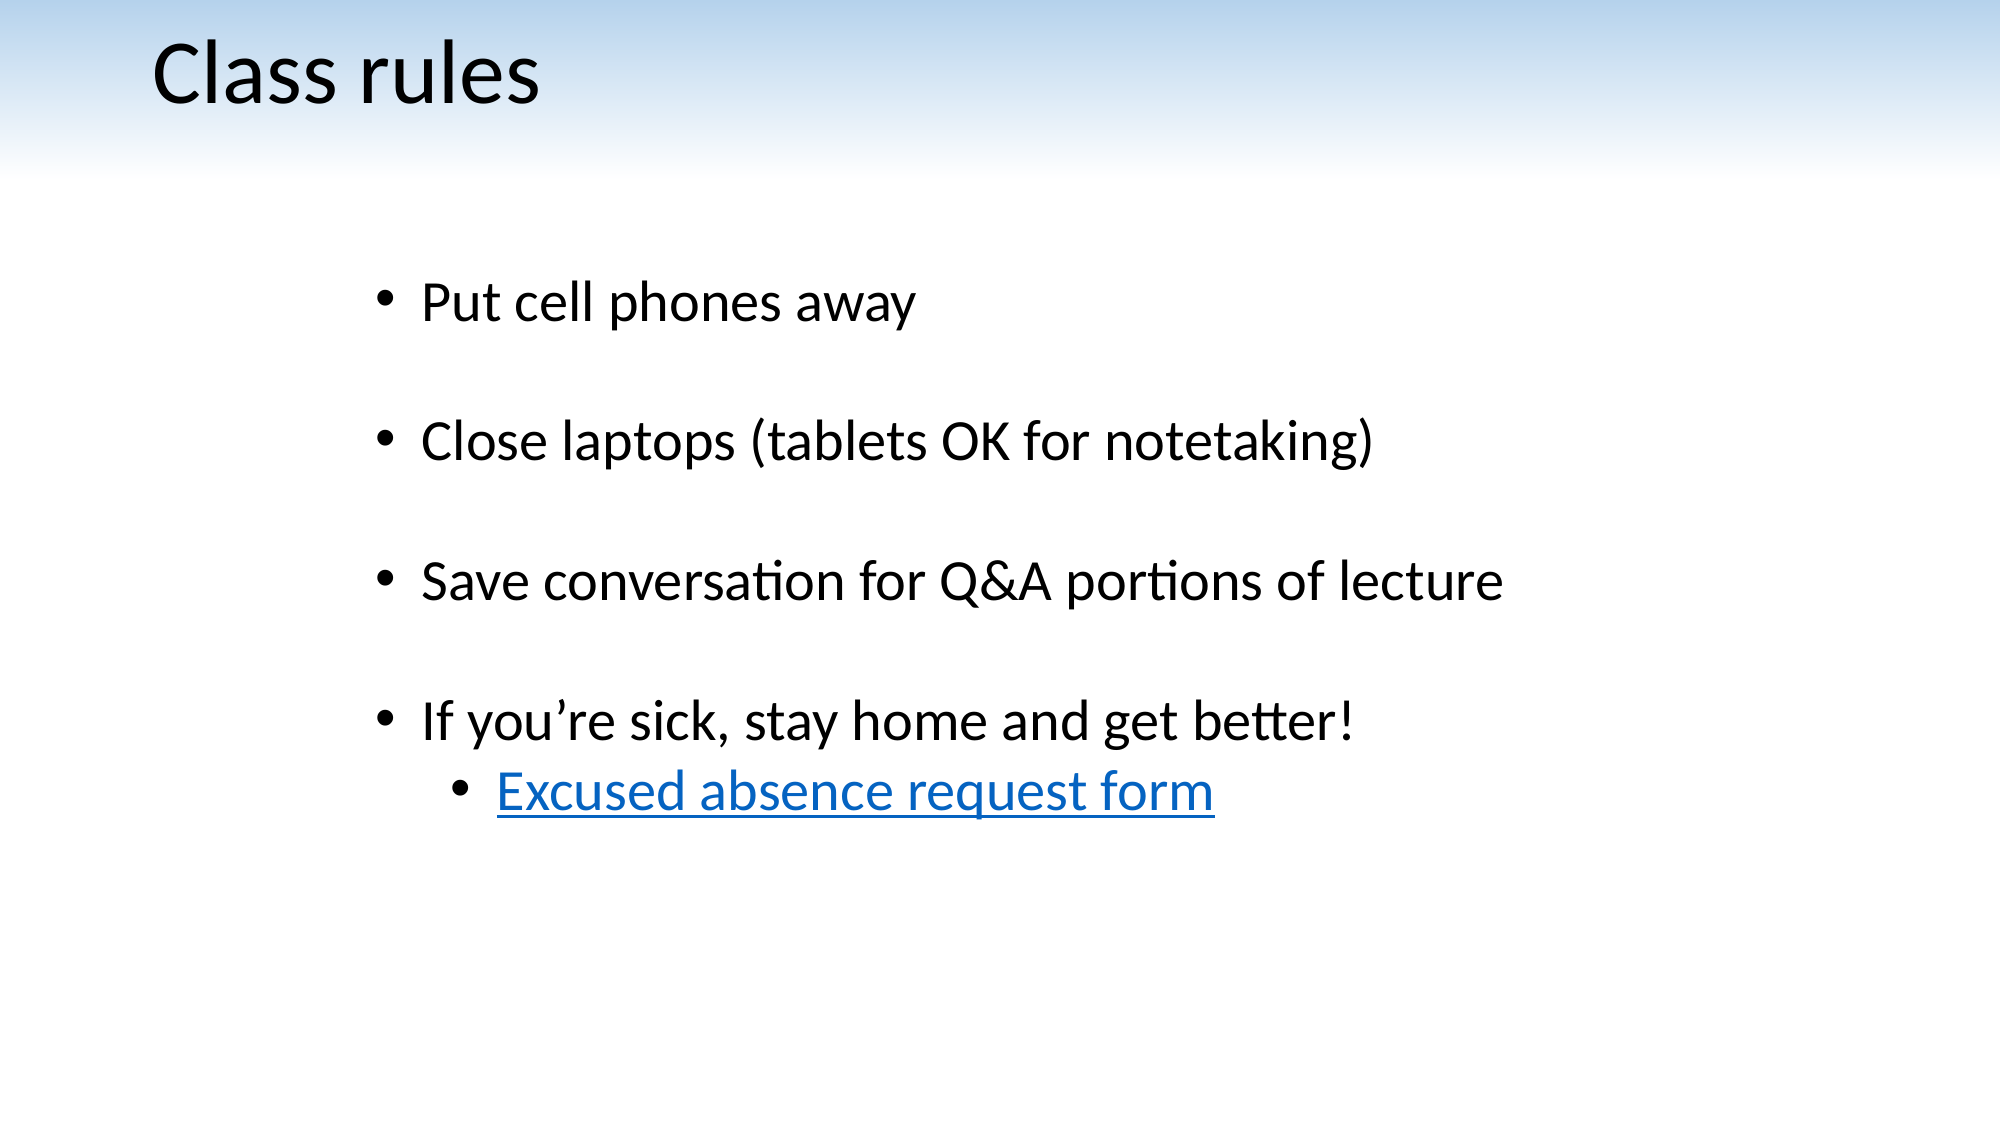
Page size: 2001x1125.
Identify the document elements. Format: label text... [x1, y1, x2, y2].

title Class rules [137, 13, 1863, 136]
text_box Put cell phones away Close laptops (tablets OK for notetaking) Save conversation for Q&A portions of lecture If you’re sick, stay home and get better! Excused absence request form [359, 255, 1595, 830]
